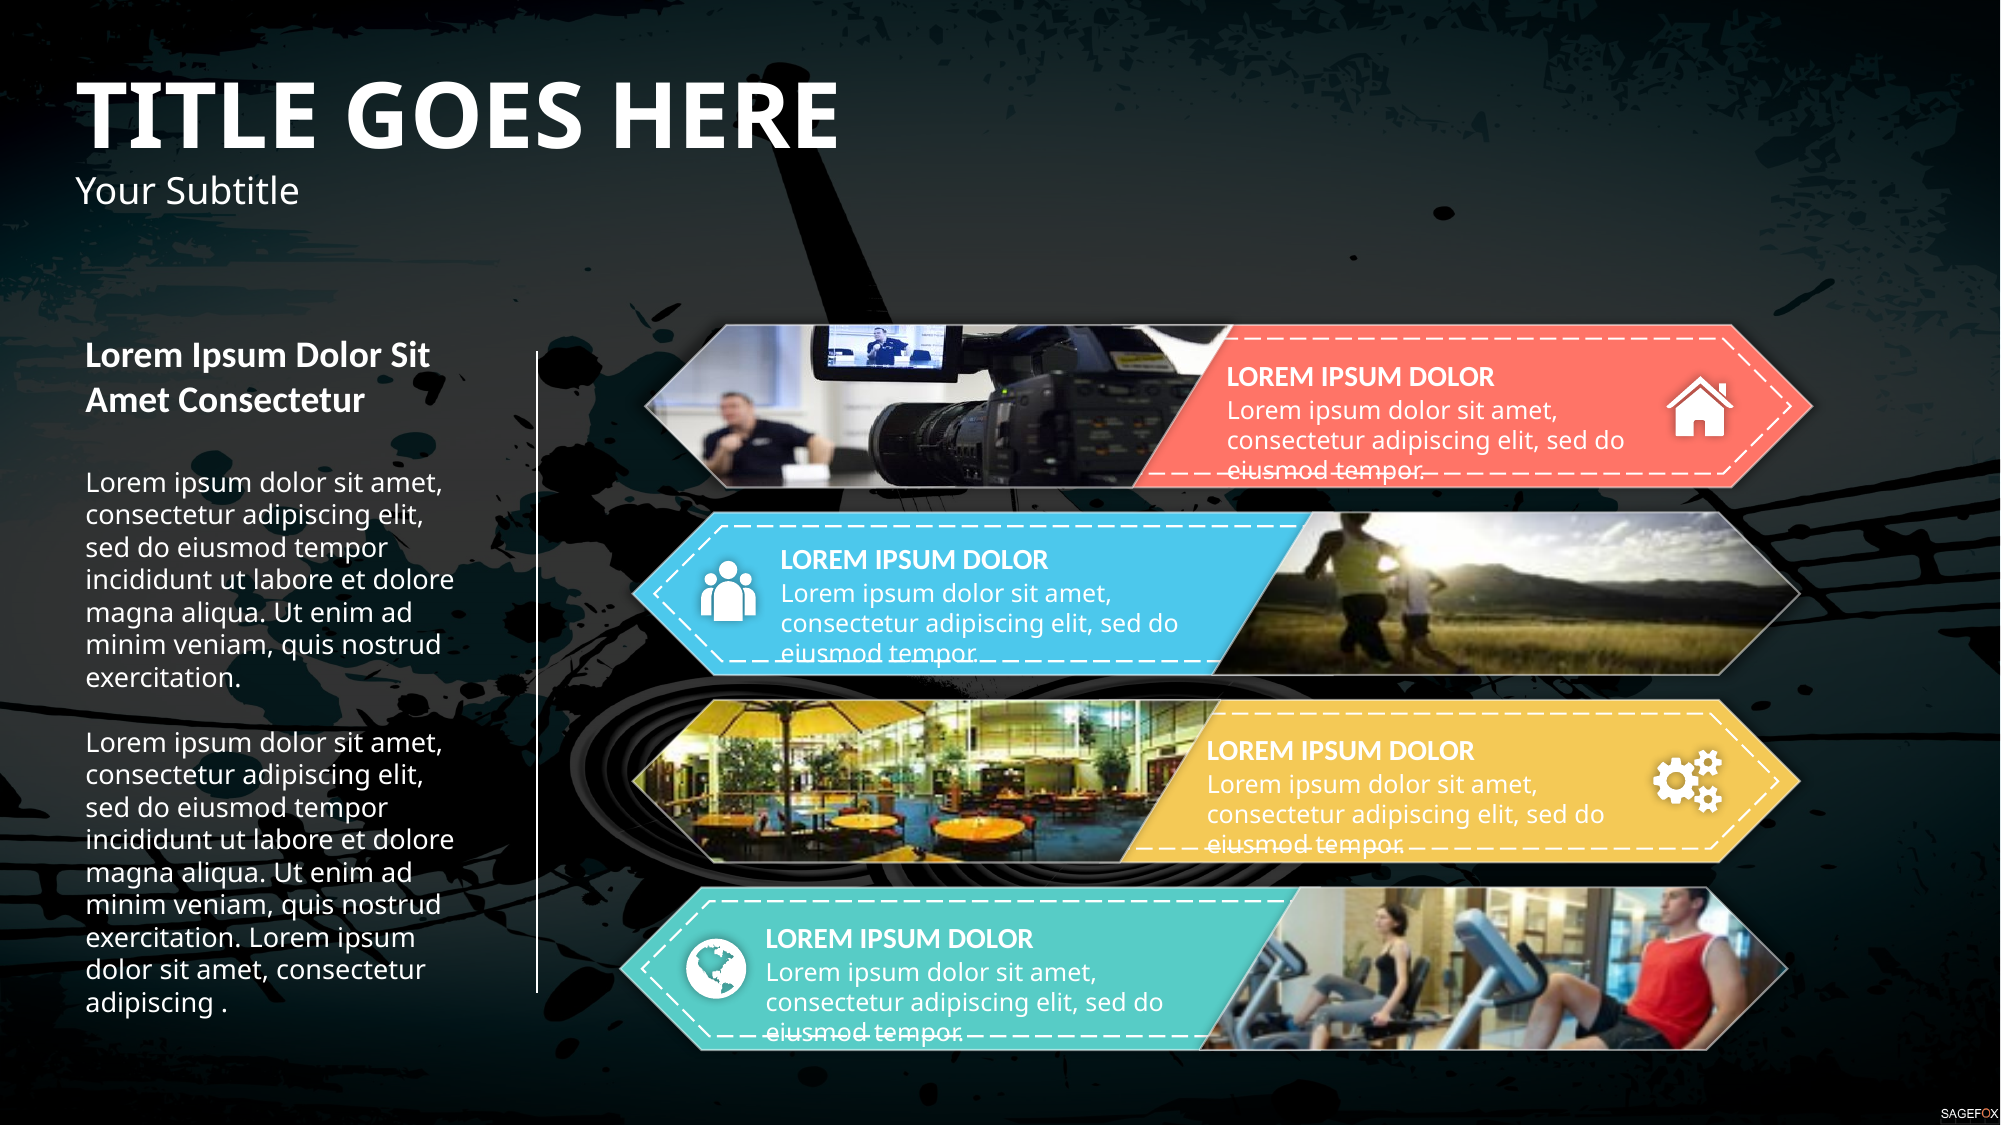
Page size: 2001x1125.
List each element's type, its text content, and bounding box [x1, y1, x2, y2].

text_box [1211, 511, 1802, 676]
text_box [643, 323, 1134, 489]
text_box [1233, 886, 1789, 1051]
text_box Lorem Ipsum Dolor Sit Amet Consectetur Lorem ipsum dolor sit amet, consectetur adipiscing elit, sed do eiusmod tempor incididunt ut labore et dolore magna aliqua. Ut enim ad minim veniam, quis nostrud exercitation. Lorem ipsum dolor sit amet, consectetur adipiscing elit, sed do eiusmod tempor incididunt ut labore et dolore magna aliqua. Ut enim ad minim veniam, quis nostrud exercitation. Lorem ipsum dolor sit amet, consectetur adipiscing . [70, 322, 475, 1025]
text_box [631, 698, 1121, 864]
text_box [632, 512, 1333, 675]
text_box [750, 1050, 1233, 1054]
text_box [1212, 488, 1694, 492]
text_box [620, 887, 1321, 1050]
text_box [1112, 324, 1813, 488]
text_box TITLE GOES HERE Your Subtitle [60, 49, 1036, 220]
picture [0, 0, 2001, 1125]
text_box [1099, 699, 1800, 863]
